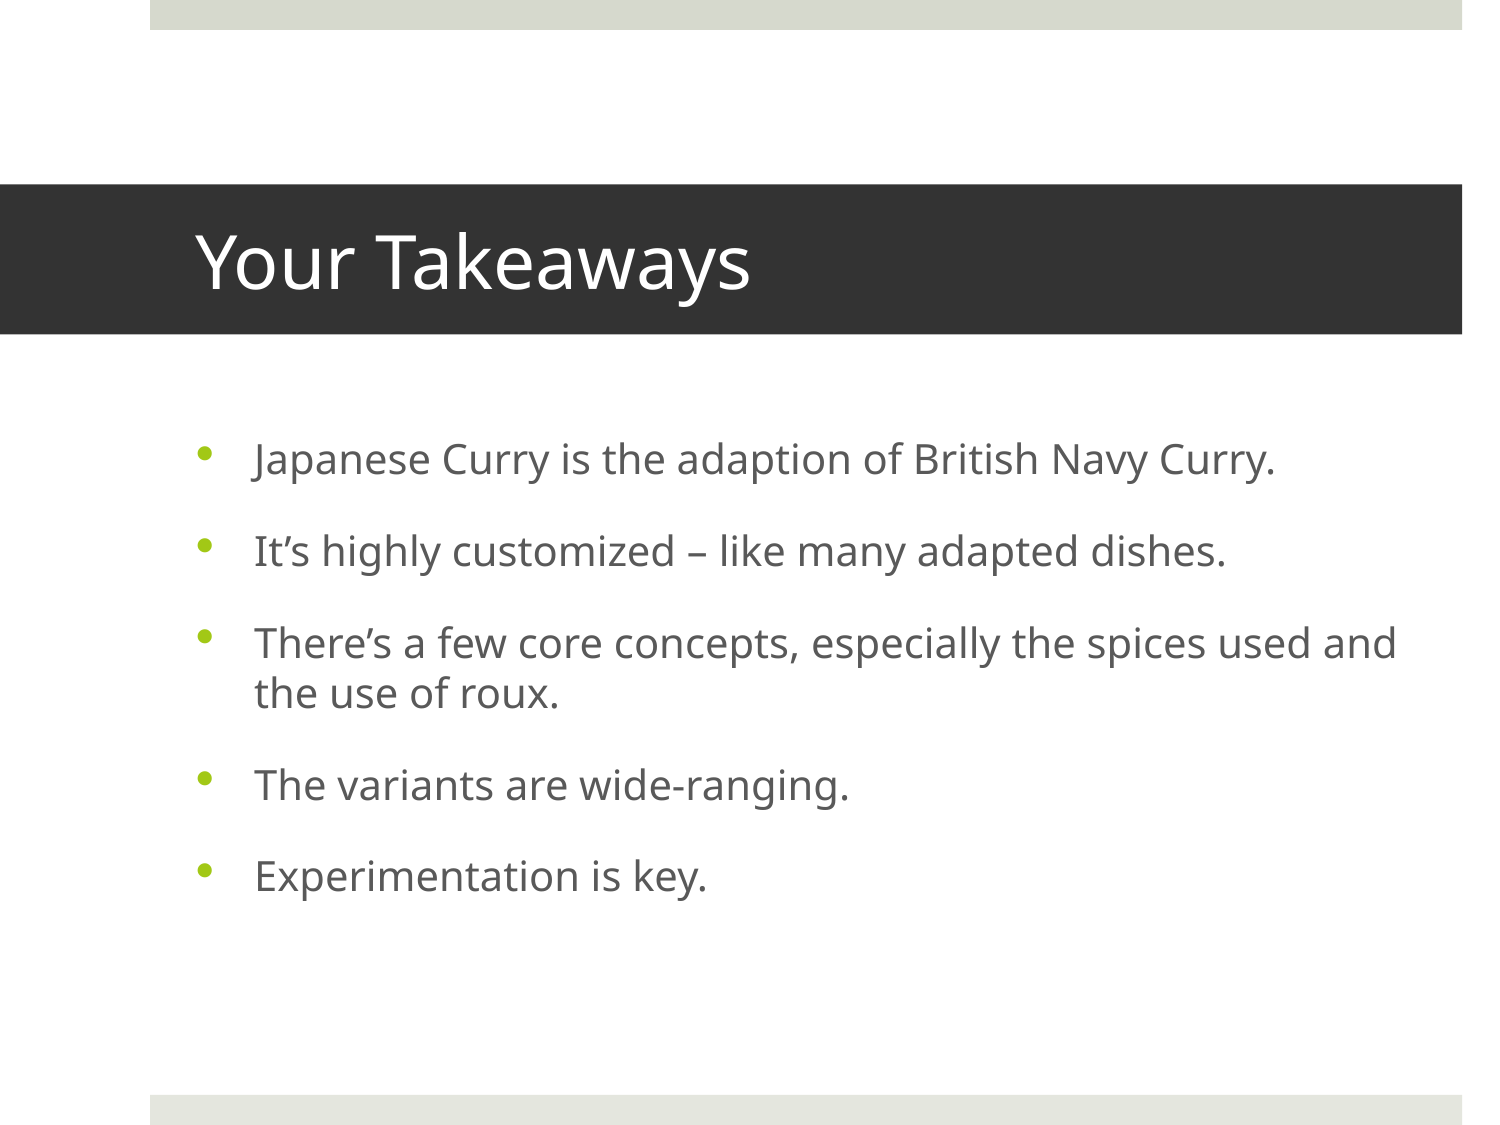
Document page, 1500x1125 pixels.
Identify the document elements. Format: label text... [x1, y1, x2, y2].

title Your Takeaways [0, 184, 1463, 335]
list Japanese Curry is the adaption of British Navy Curry. It’s highly customized – like many adapted dishes. There’s a few core concepts, especially the spices used and the use of roux. The variants are wide-ranging. Experimentation is key. [182, 425, 1432, 1028]
